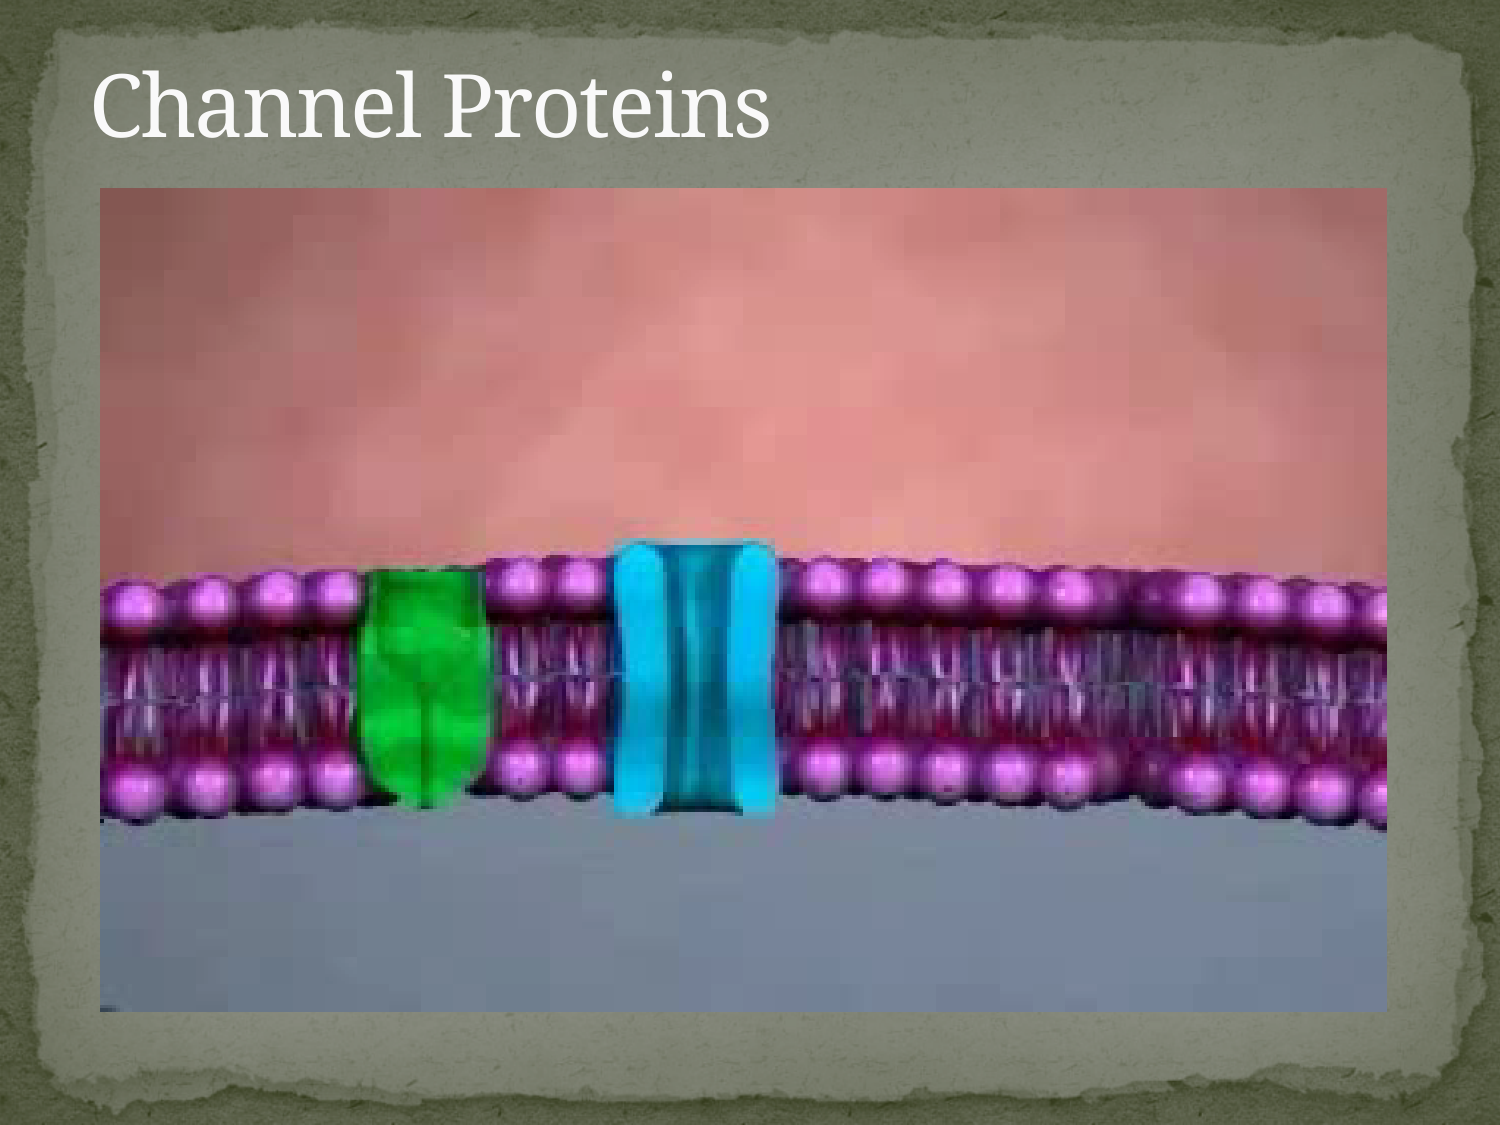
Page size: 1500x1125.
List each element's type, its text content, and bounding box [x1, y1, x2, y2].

title Channel Proteins [74, 24, 1425, 163]
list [102, 190, 1386, 1011]
